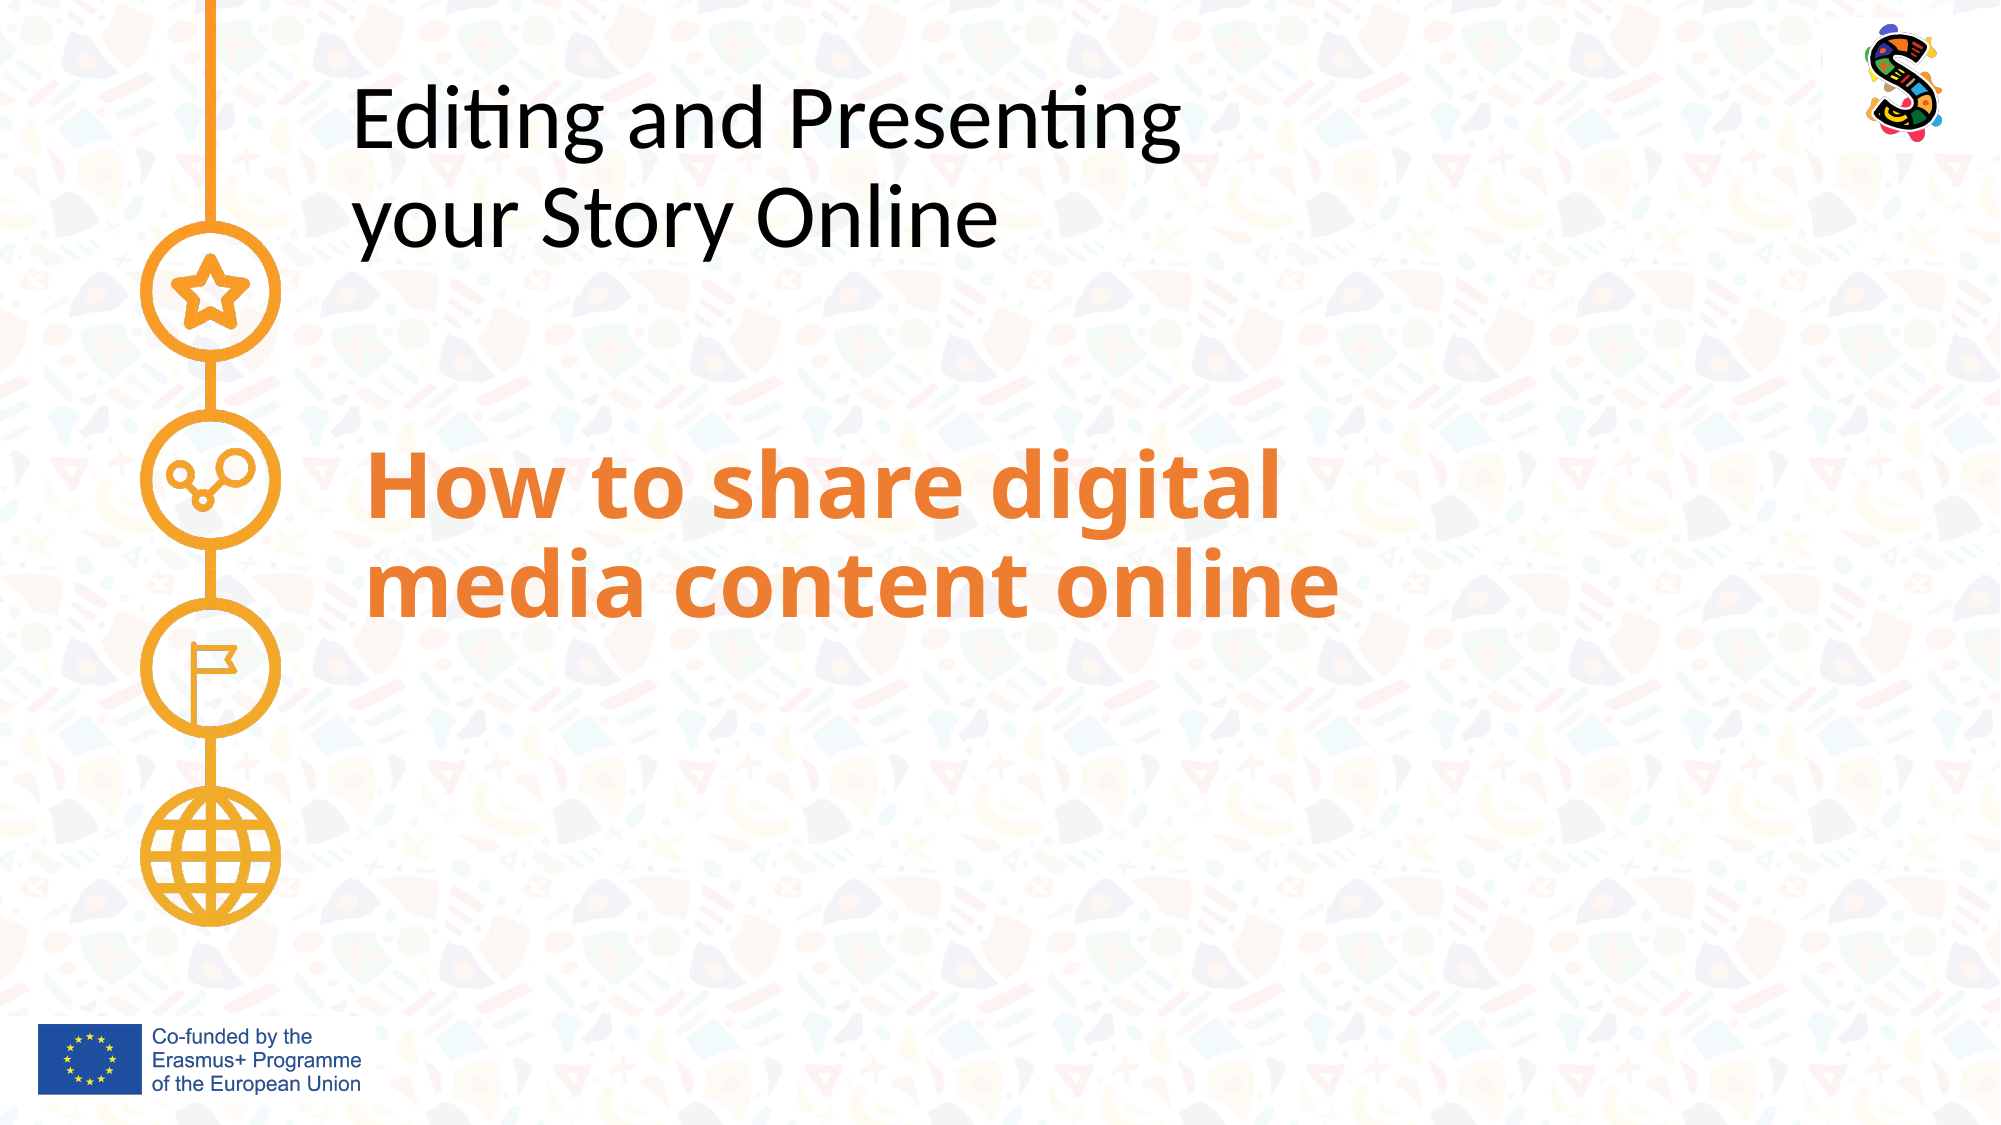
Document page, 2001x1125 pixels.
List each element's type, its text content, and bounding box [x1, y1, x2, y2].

picture [1865, 24, 1942, 142]
text_box [0, 1016, 377, 1103]
title Editing and Presenting your Story Online [336, 59, 1808, 278]
picture [38, 1023, 361, 1096]
picture [139, 0, 281, 928]
text_box [1823, 17, 2000, 154]
text_box How to share digital media content online [348, 429, 1609, 647]
